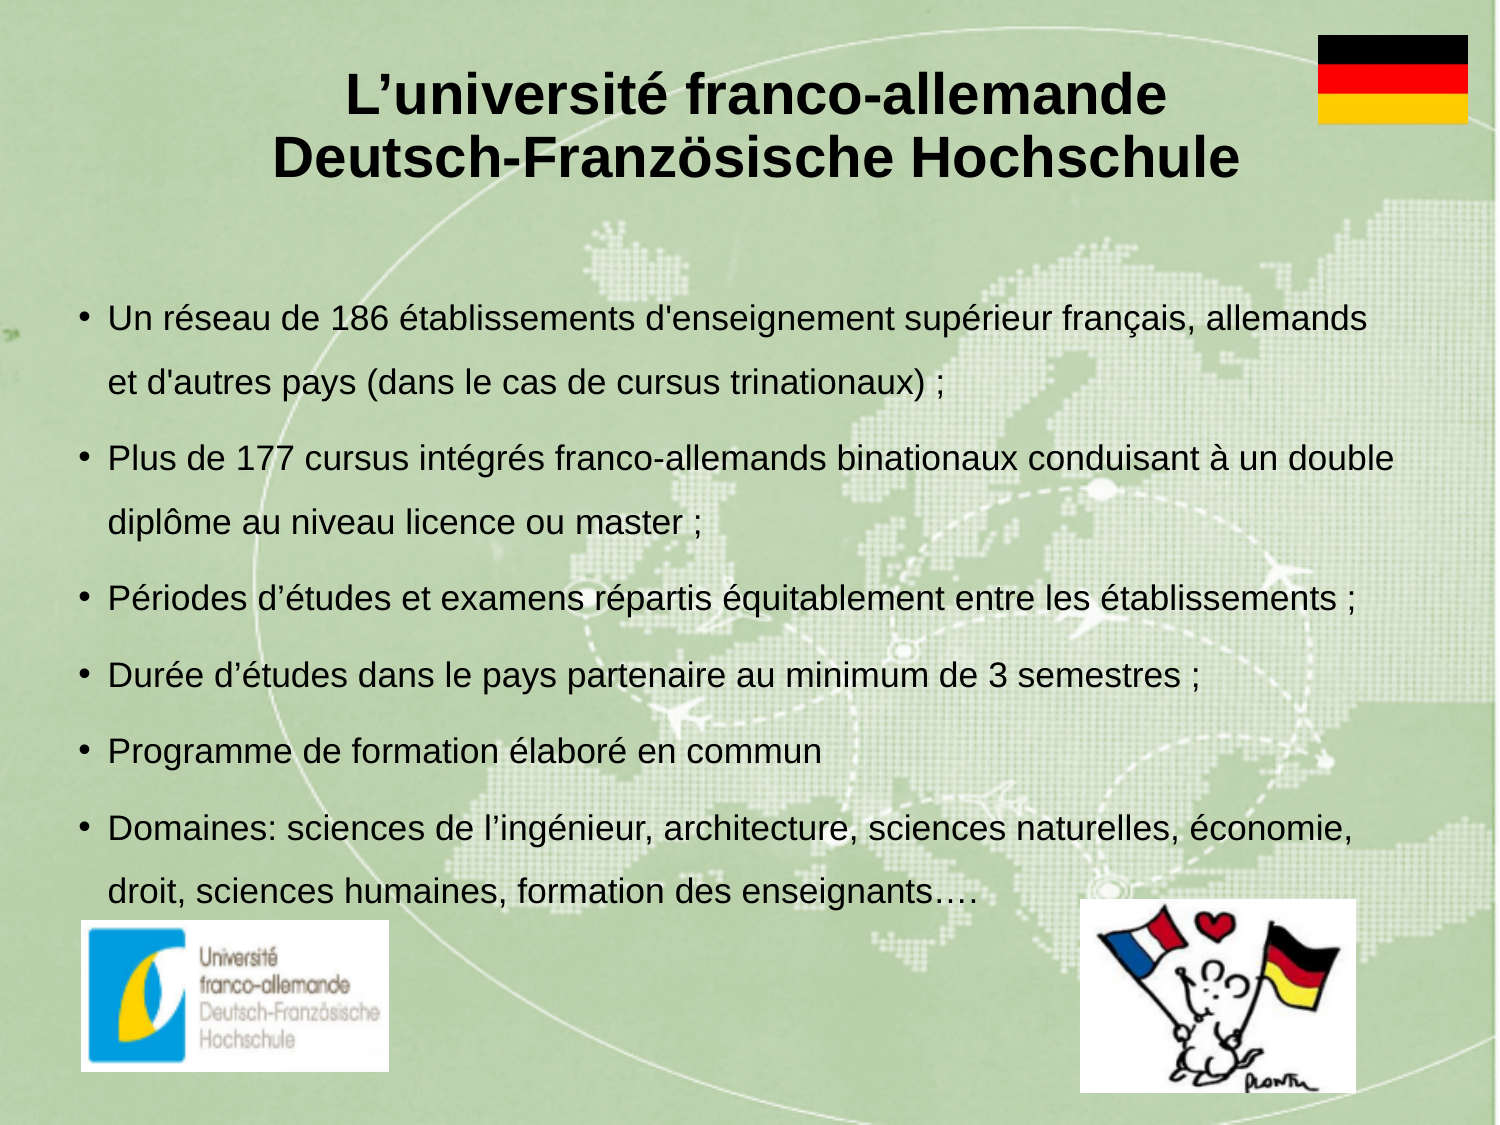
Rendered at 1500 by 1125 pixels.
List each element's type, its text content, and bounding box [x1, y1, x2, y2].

picture [1318, 35, 1468, 125]
picture [81, 920, 389, 1073]
picture [1080, 899, 1356, 1093]
title L’université franco-allemande Deutsch-Französische Hochschule [109, 35, 1405, 220]
list Un réseau de 186 établissements d'enseignement supérieur français, allemands et d'autres pays (dans le cas de cursus trinationaux) ; Plus de 177 cursus intégrés franco-allemands binationaux conduisant à un double diplôme au niveau licence ou master ; Périodes d’études et examens répartis équitablement entre les établissements ; Durée d’études dans le pays partenaire au minimum de 3 semestres ; Programme de formation élaboré en commun Domaines: sciences de l’ingénieur, architecture, sciences naturelles, économie, droit, sciences humaines, formation des enseignants…. [63, 266, 1414, 929]
